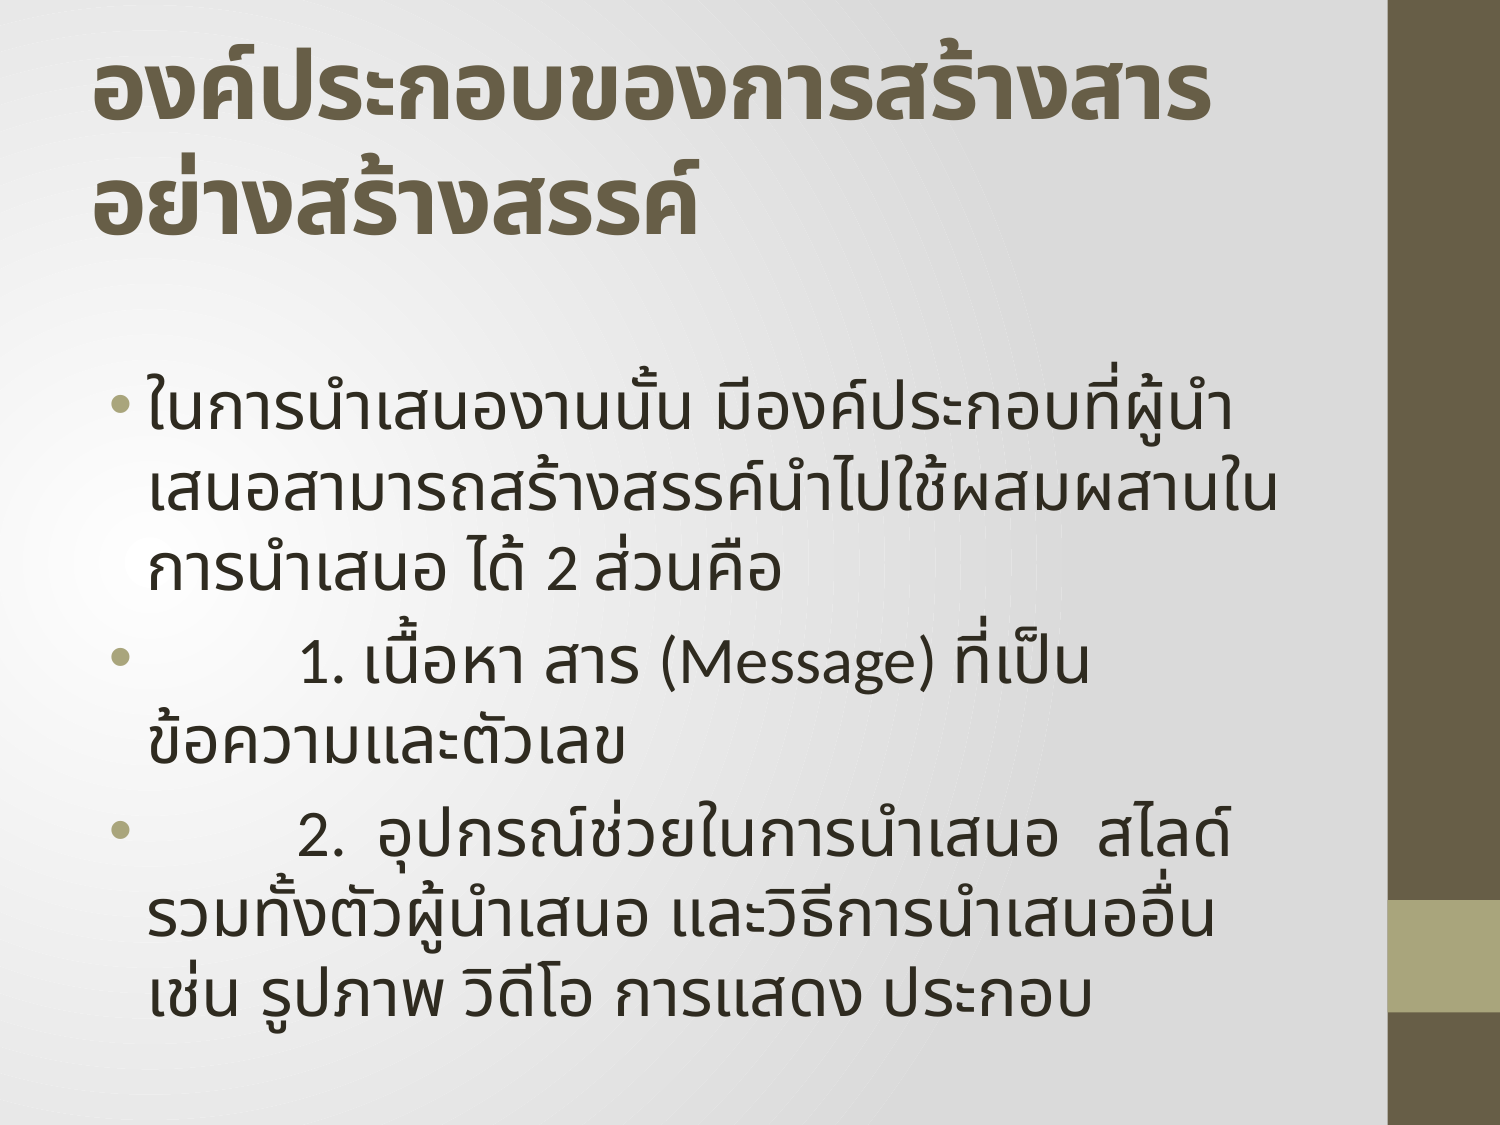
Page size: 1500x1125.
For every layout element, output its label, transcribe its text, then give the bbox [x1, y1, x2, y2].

title องค์ประกอบของการสร้างสารอย่างสร้างสรรค์ [75, 45, 1325, 233]
list ในการนำเสนองานนั้น มีองค์ประกอบที่ผู้นำเสนอสามารถสร้างสรรค์นำไปใช้ผสมผสานในการนำเสนอ ได้ 2 ส่วนคือ 1. เนื้อหา สาร (Message) ที่เป็นข้อความและตัวเลข 2. อุปกรณ์ช่วยในการนำเสนอ สไลด์ รวมทั้งตัวผู้นำเสนอ และวิธีการนำเสนออื่น เช่น รูปภาพ วิดีโอ การแสดง ประกอบ [75, 262, 1325, 1050]
